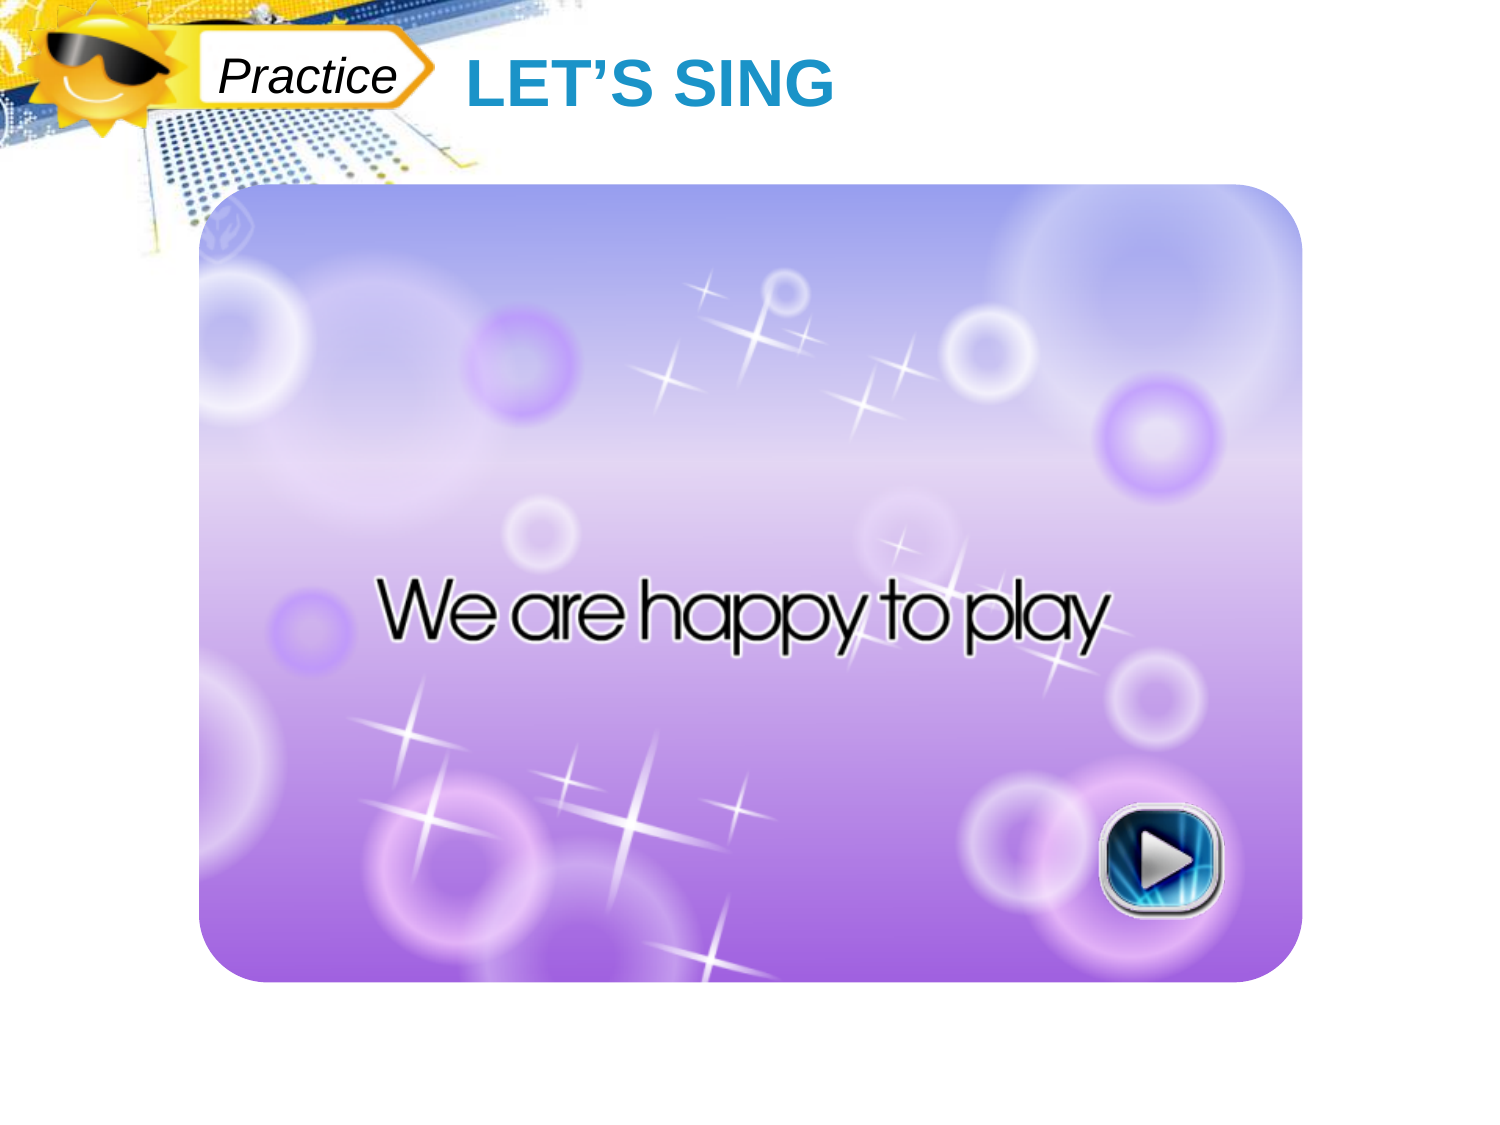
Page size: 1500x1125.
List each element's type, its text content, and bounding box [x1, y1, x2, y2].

picture [0, 0, 1500, 1125]
title Let’s sing [450, 32, 1101, 151]
